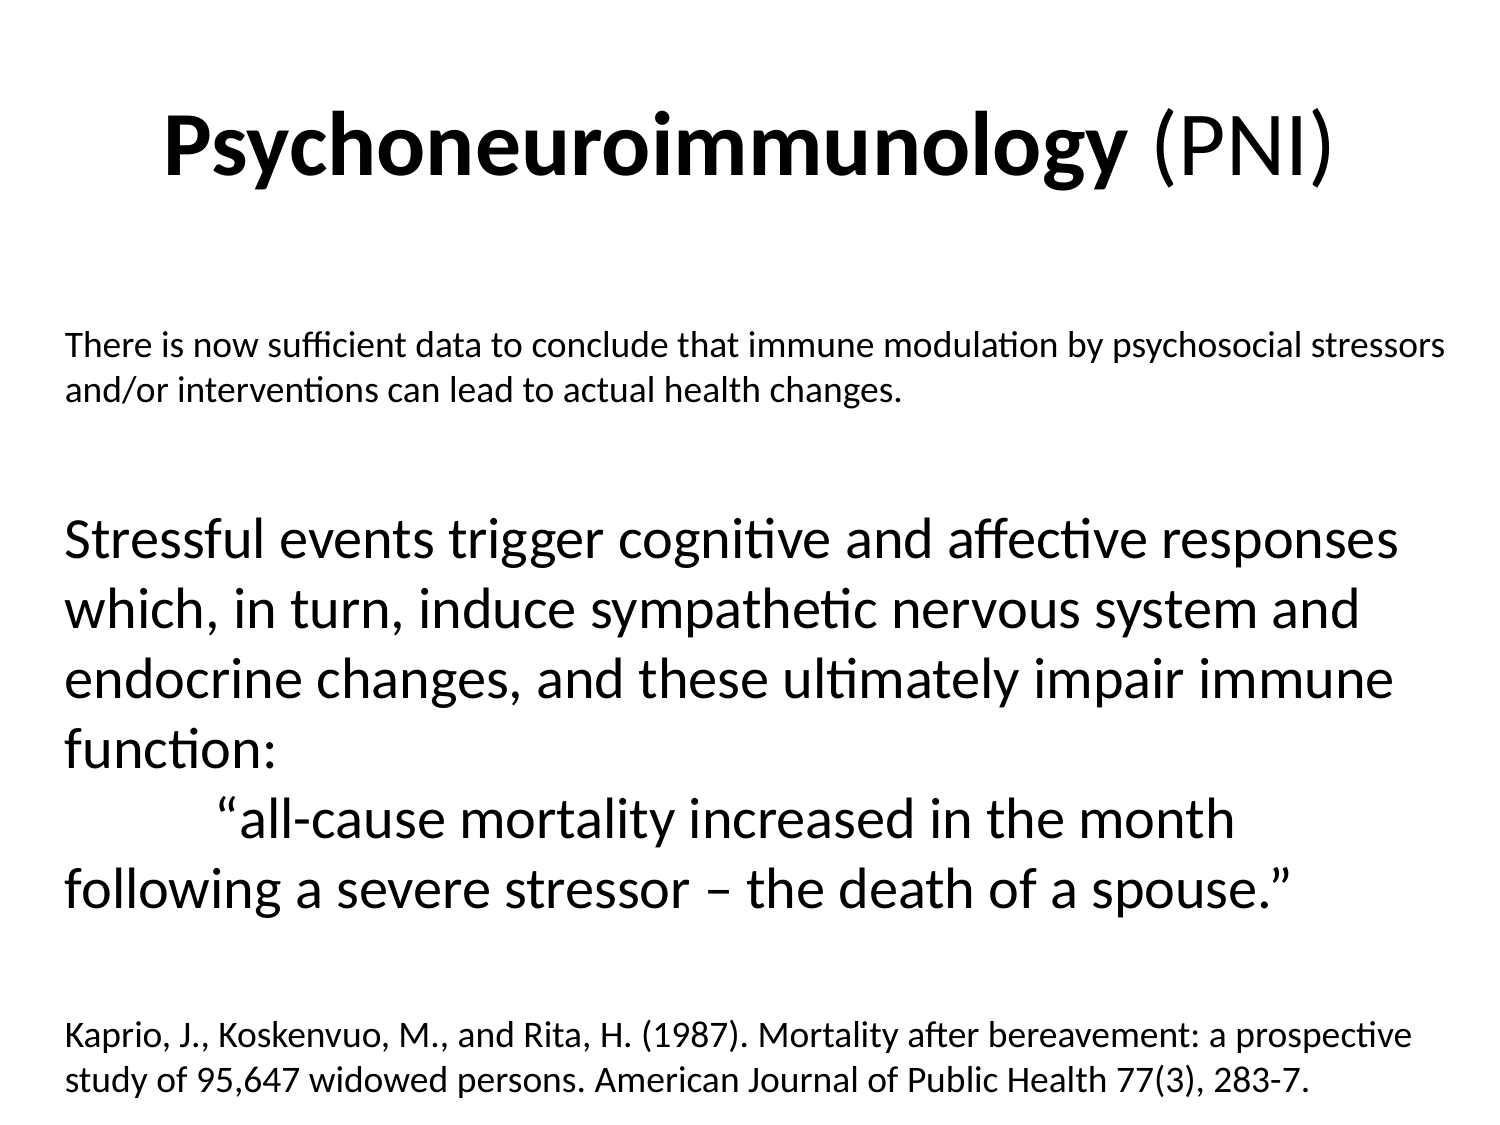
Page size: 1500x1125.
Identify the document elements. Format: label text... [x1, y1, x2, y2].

text_box There is now sufficient data to conclude that immune modulation by psychosocial stressors and/or interventions can lead to actual health changes. Stressful events trigger cognitive and affective responses which, in turn, induce sympathetic nervous system and endocrine changes, and these ultimately impair immune function: “all-cause mortality increased in the month following a severe stressor – the death of a spouse.” Kaprio, J., Koskenvuo, M., and Rita, H. (1987). Mortality after bereavement: a prospective study of 95,647 widowed persons. American Journal of Public Health 77(3), 283-7. [49, 312, 1463, 1108]
title Psychoneuroimmunology (PNI) [75, 45, 1425, 233]
